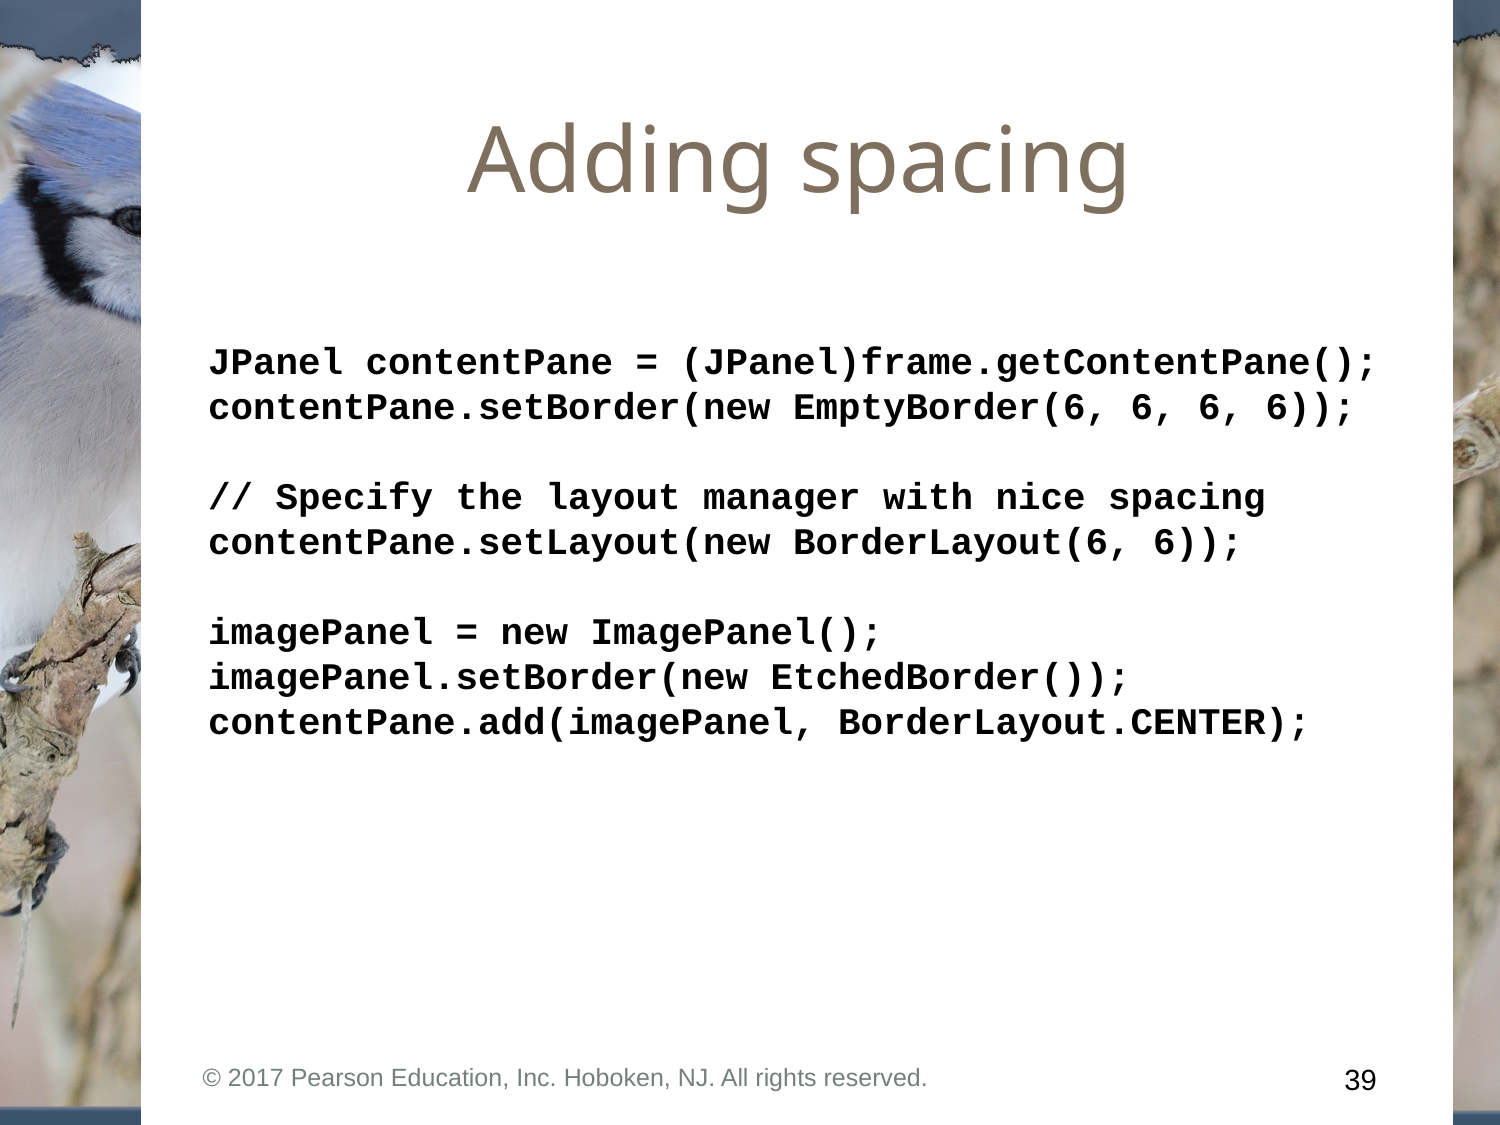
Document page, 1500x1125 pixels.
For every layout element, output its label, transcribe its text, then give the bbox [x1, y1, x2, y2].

picture [1453, 0, 1500, 1125]
footer © 2017 Pearson Education, Inc. Hoboken, NJ. All rights reserved. [187, 1054, 1325, 1105]
text_box JPanel contentPane = (JPanel)frame.getContentPane(); contentPane.setBorder(new EmptyBorder(6, 6, 6, 6)); // Specify the layout manager with nice spacing contentPane.setLayout(new BorderLayout(6, 6)); imagePanel = new ImagePanel(); imagePanel.setBorder(new EtchedBorder()); contentPane.add(imagePanel, BorderLayout.CENTER); [193, 329, 1393, 750]
title Adding spacing [162, 62, 1438, 250]
picture [0, 0, 141, 1125]
